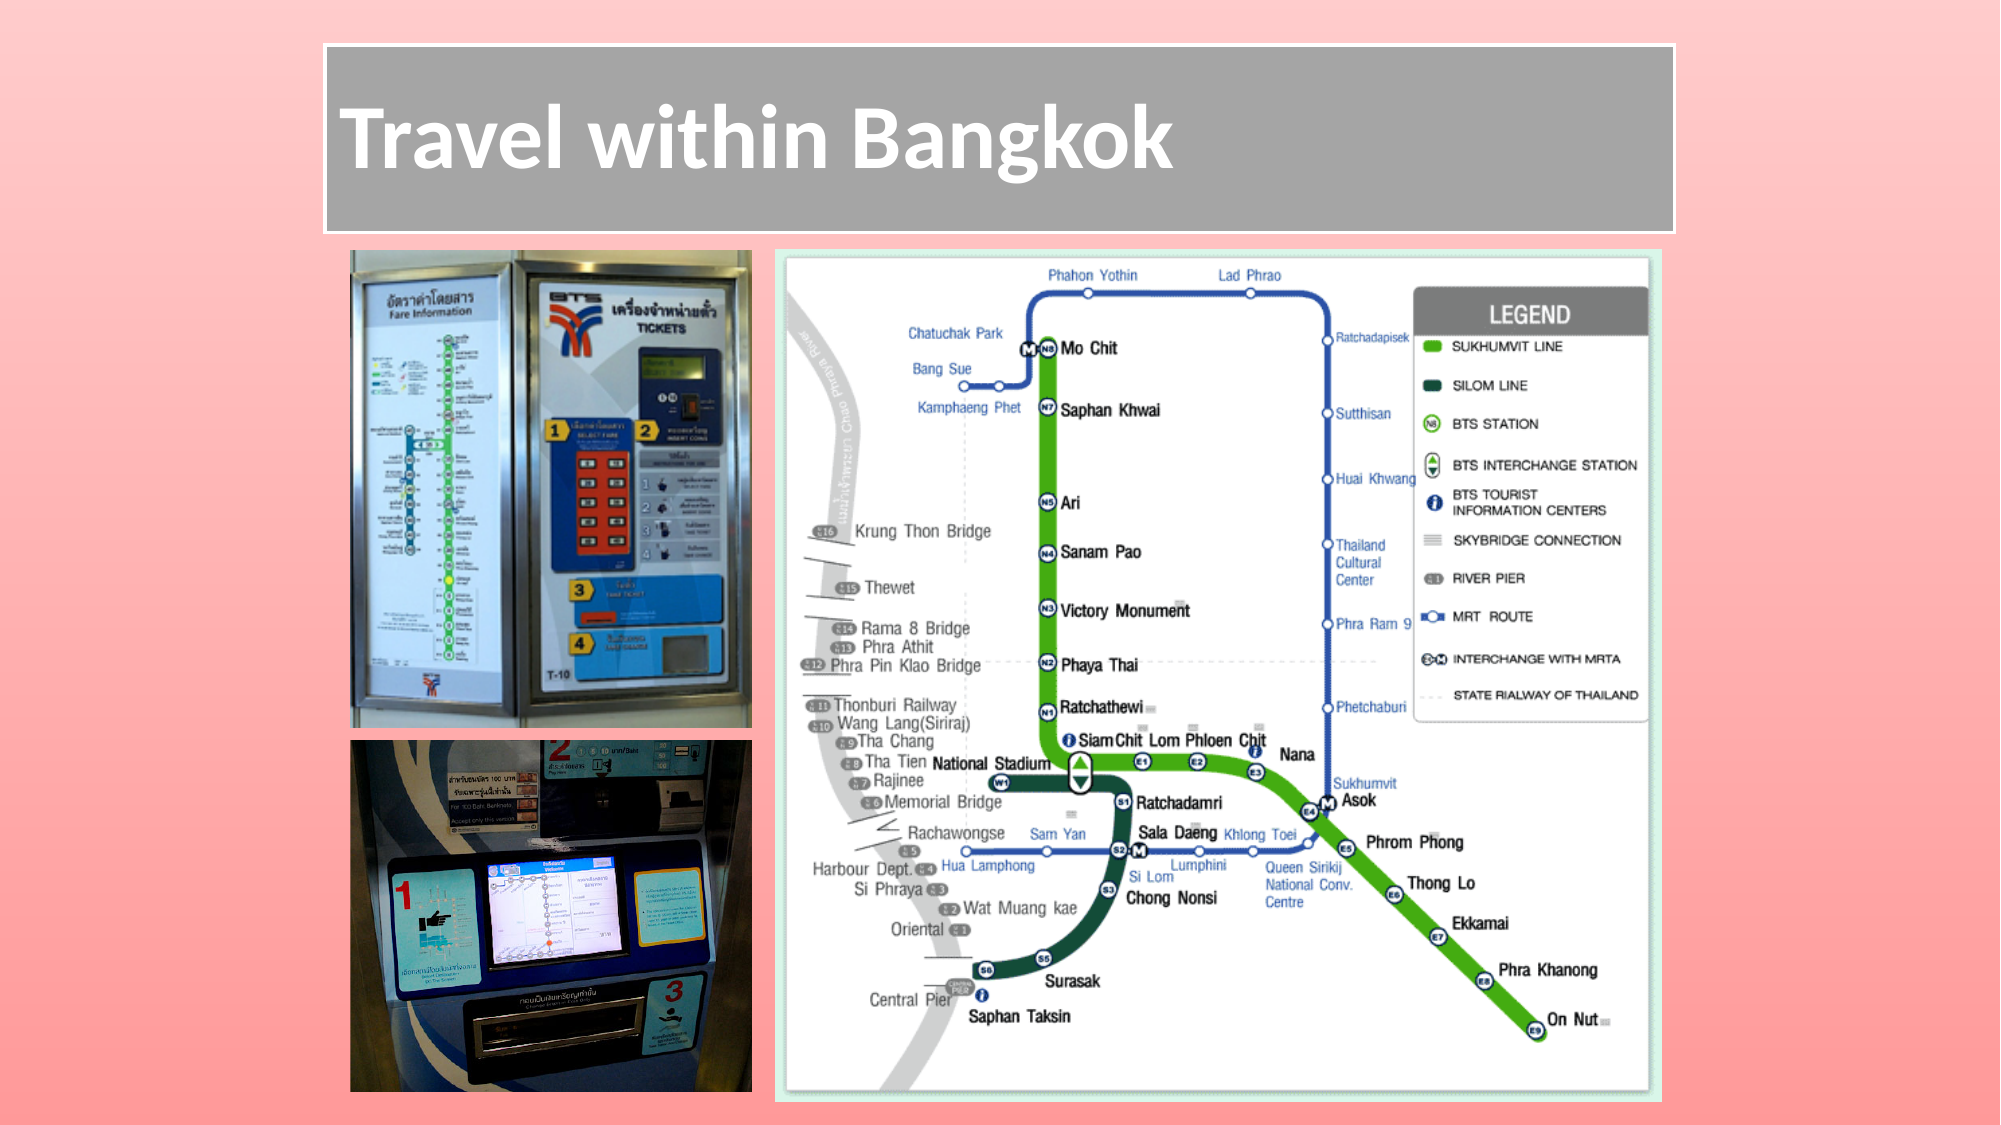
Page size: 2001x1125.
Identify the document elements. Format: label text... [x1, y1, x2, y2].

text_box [350, 251, 752, 1092]
title Travel within Bangkok [323, 43, 1676, 234]
picture [775, 249, 1662, 1102]
